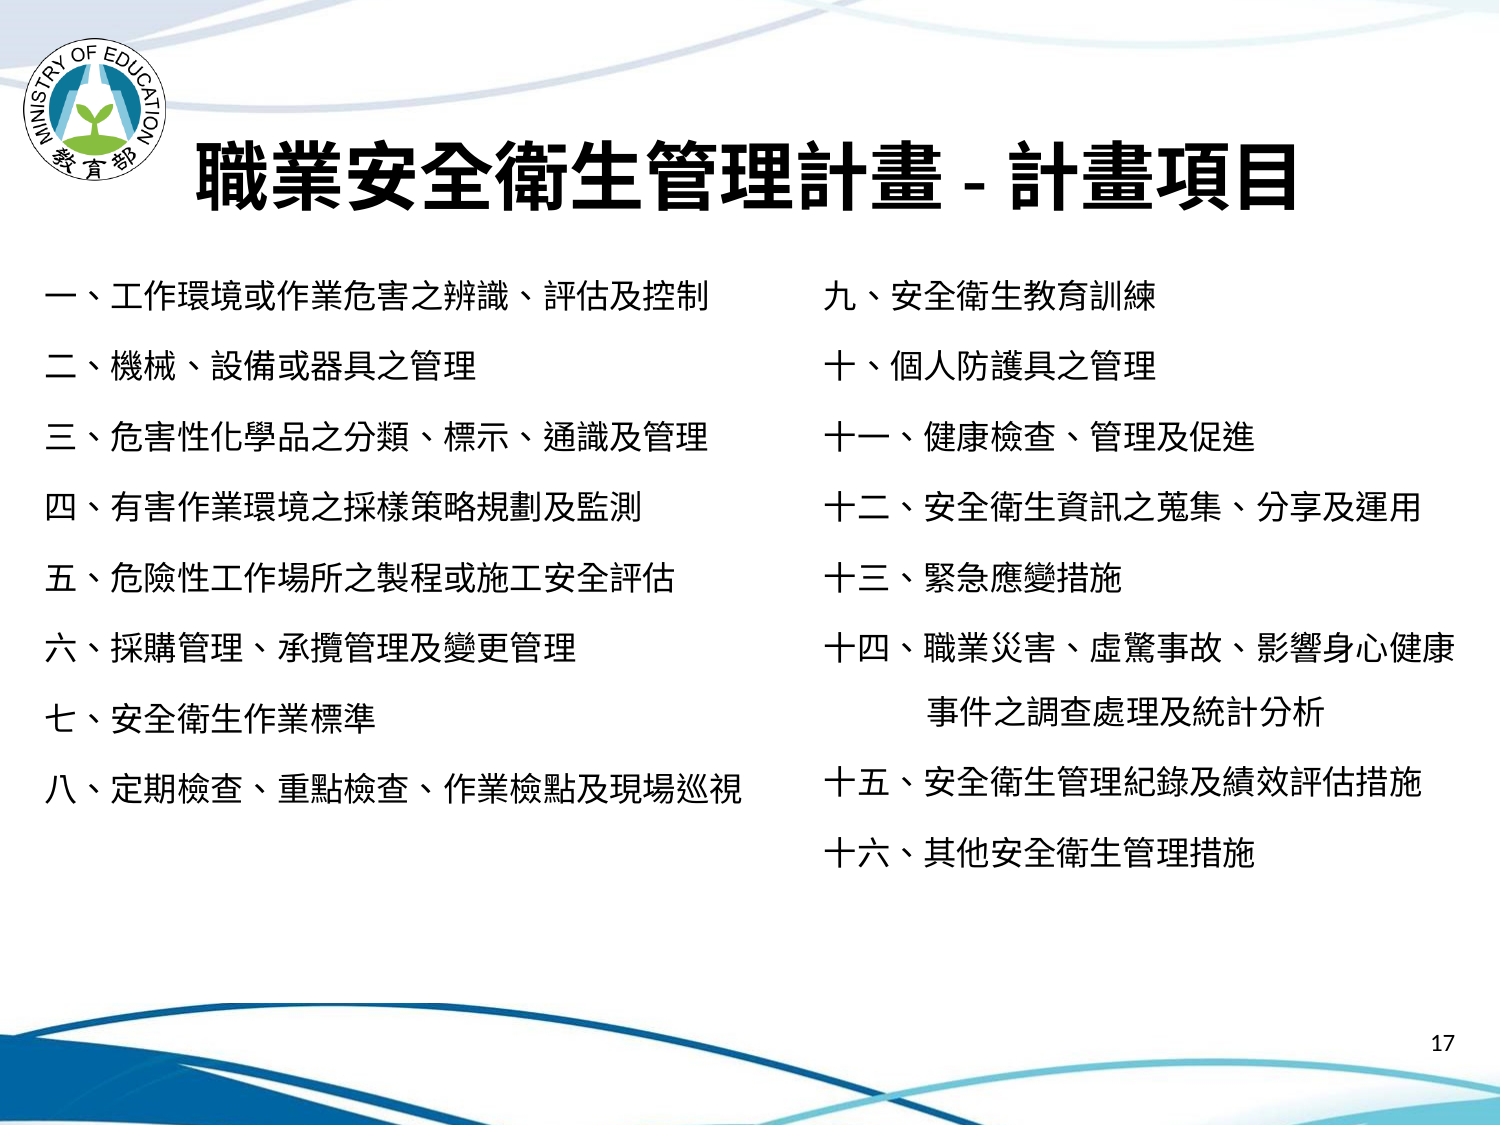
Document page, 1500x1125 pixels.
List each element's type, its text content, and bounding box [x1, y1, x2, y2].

picture [0, 0, 1499, 182]
list 一、工作環境或作業危害之辨識、評估及控制 二、機械、設備或器具之管理 三、危害性化學品之分類、標示、通識及管理 四、有害作業環境之採樣策略規劃及監測 五、危險性工作場所之製程或施工安全評估 六、採購管理、承攬管理及變更管理 七、安全衛生作業標準 八、定期檢查、重點檢查、作業檢點及現場巡視 [29, 243, 786, 894]
title 職業安全衛生管理計畫-計畫項目 [75, 115, 1425, 220]
slide_number 17 [1120, 1011, 1471, 1072]
picture [0, 1003, 1500, 1125]
list 九、安全衛生教育訓練 十、個人防護具之管理 十一、健康檢查、管理及促進 十二、安全衛生資訊之蒐集、分享及運用 十三、緊急應變措施 十四、職業災害、虛驚事故、影響身心健康事件之調查處理及統計分析 十五、安全衛生管理紀錄及績效評估措施 十六、其他安全衛生管理措施 [809, 243, 1472, 1043]
